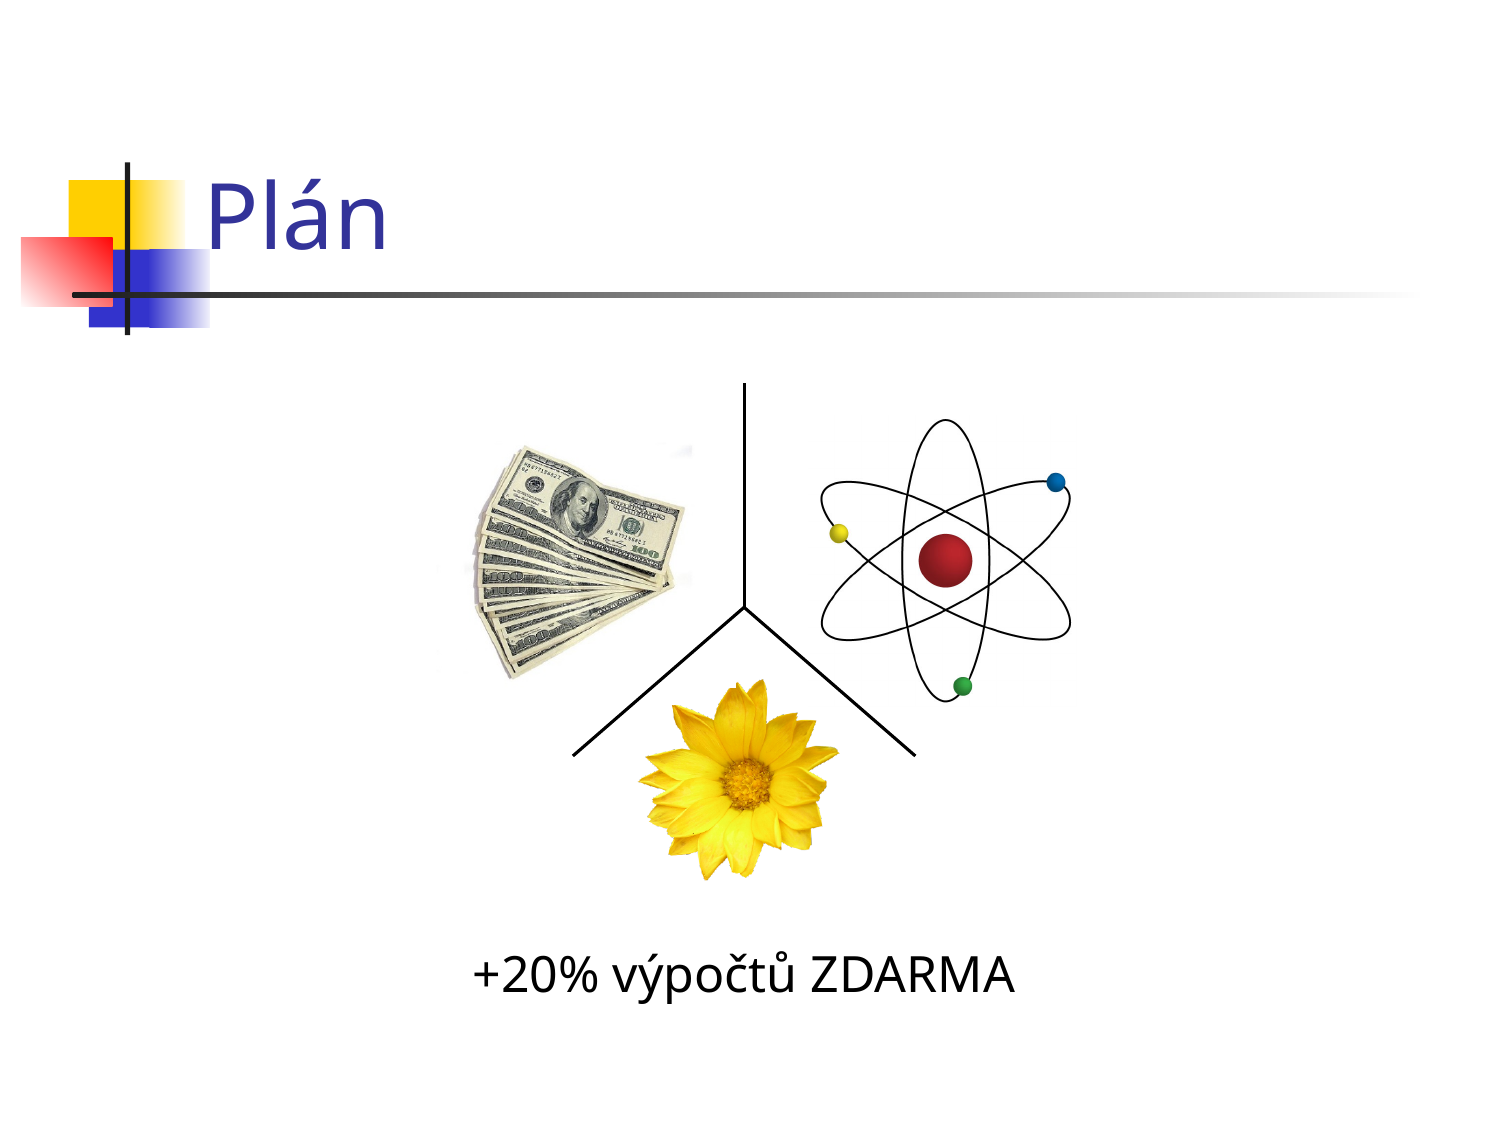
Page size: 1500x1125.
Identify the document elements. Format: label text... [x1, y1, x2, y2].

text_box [744, 607, 916, 756]
picture [808, 415, 1077, 707]
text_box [572, 607, 744, 756]
picture [425, 435, 736, 688]
title Plán [188, 35, 1468, 275]
picture [619, 756, 852, 894]
text_box +20% výpočtů ZDARMA [200, 935, 1288, 1011]
